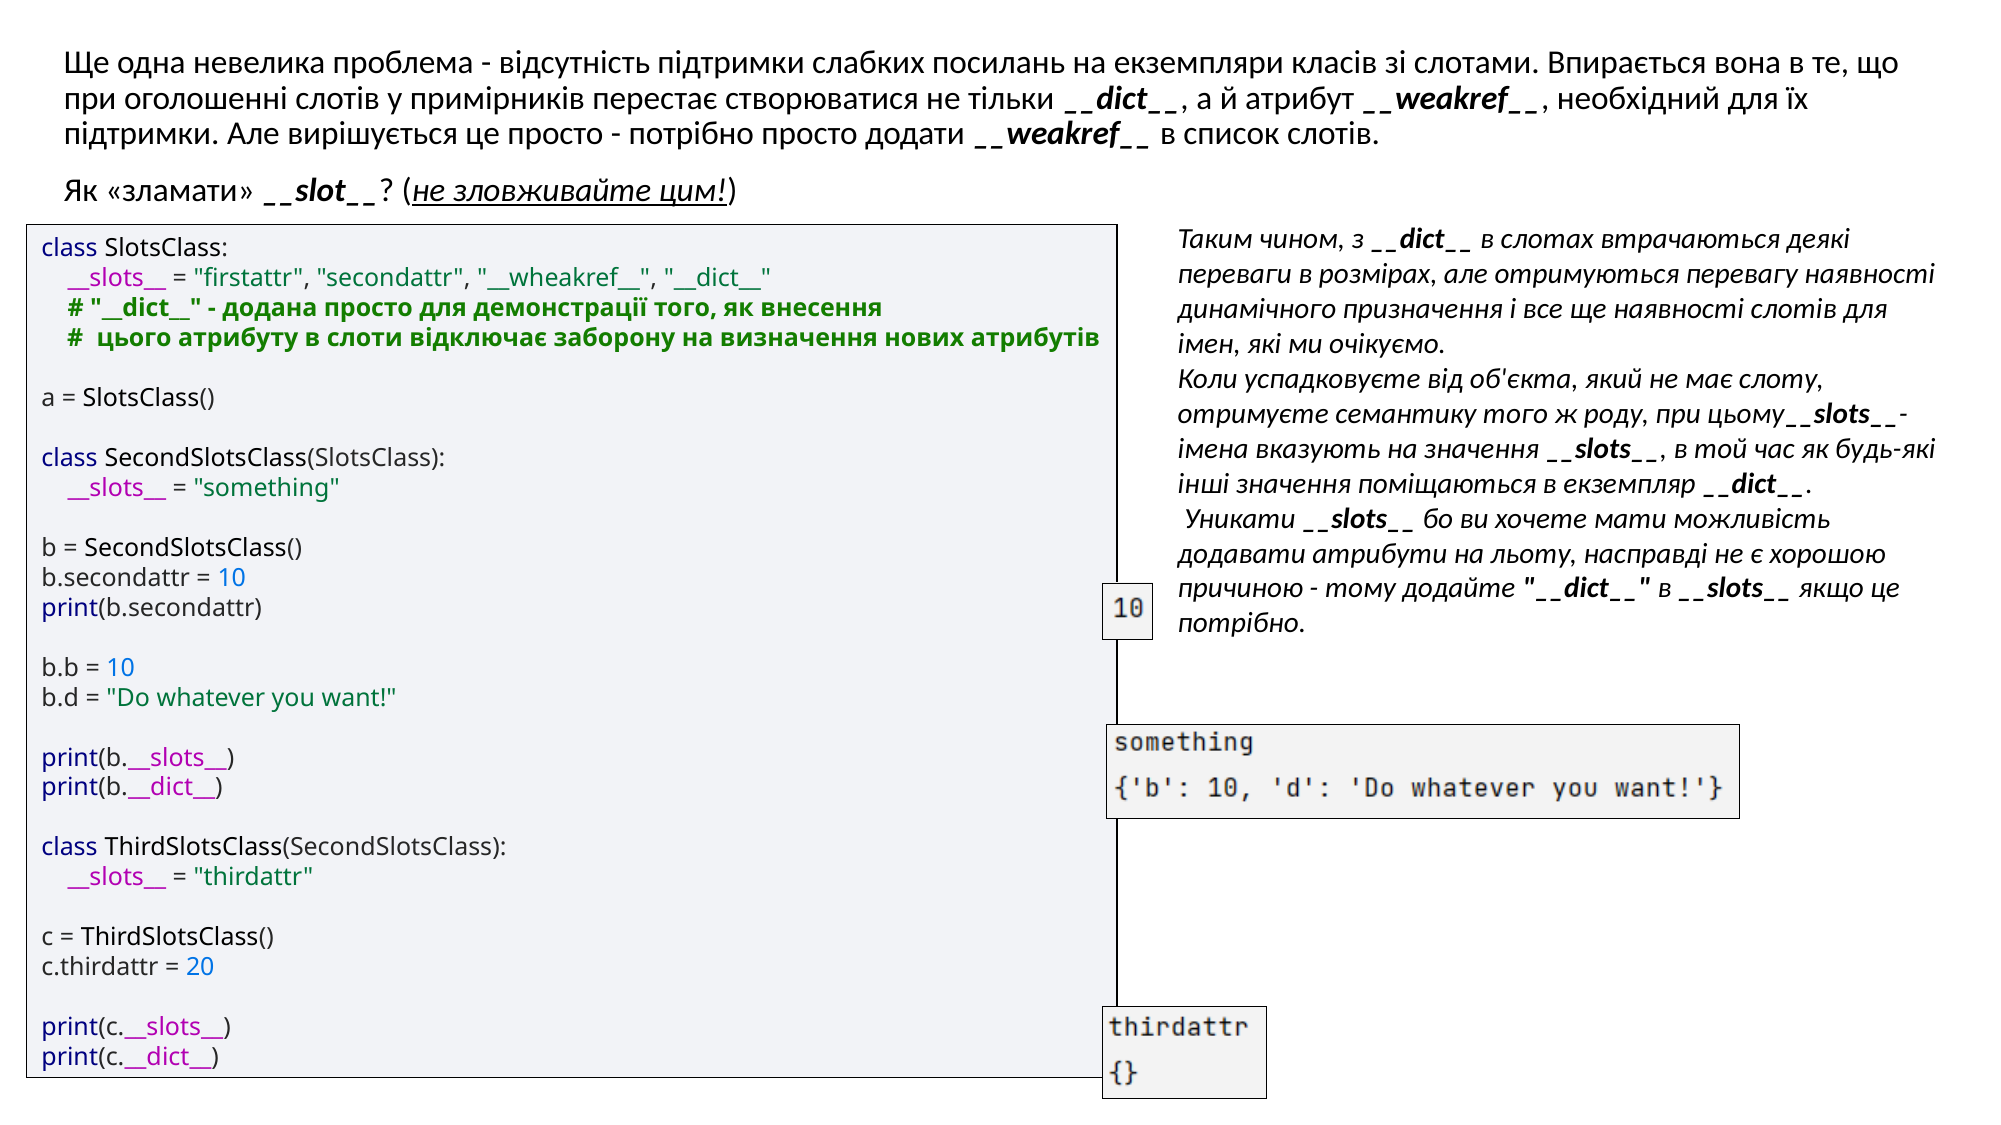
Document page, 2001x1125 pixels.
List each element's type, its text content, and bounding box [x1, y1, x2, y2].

text_box class SlotsClass: __slots__ = "firstattr", "secondattr", "__wheakref__", "__dict__" # "__dict__" - додана просто для демонстрації того, як внесення # цього атрибуту в слоти відключає заборону на визначення нових атрибутів a = SlotsClass() class SecondSlotsClass(SlotsClass): __slots__ = "something" b = SecondSlotsClass() b.secondattr = 10 print(b.secondattr) b.b = 10 b.d = "Do whatever you want!" print(b.__slots__) print(b.__dict__) class ThirdSlotsClass(SecondSlotsClass): __slots__ = "thirdattr" c = ThirdSlotsClass() c.thirdattr = 20 print(c.__slots__) print(c.__dict__) [26, 224, 1117, 1078]
picture [1102, 582, 1153, 640]
picture [1106, 724, 1740, 819]
list Ще одна невелика проблема - відсутність підтримки слабких посилань на екземпляри класів зі слотами. Впирається вона в те, що при оголошенні слотів у примірників перестає створюватися не тільки __dict__, а й атрибут __weakref__, необхідний для їх підтримки. Але вирішується це просто - потрібно просто додати __weakref__ в список слотів. Як «зламати» __slot__? (не зловживайте цим!) [49, 37, 1933, 1076]
picture [1102, 1006, 1267, 1099]
text_box Таким чином, з __dict__ в слотах втрачаються деякі переваги в розмірах, але отримуються перевагу наявності динамічного призначення і все ще наявності слотів для імен, які ми очікуємо. Коли успадковуєте від об'єкта, який не має слоту, отримуєте семантику того ж роду, при цьому__slots__- імена вказують на значення __slots__, в той час як будь-які інші значення поміщаються в екземпляр __dict__. Уникати __slots__ бо ви хочете мати можливість додавати атрибути на льоту, насправді не є хорошою причиною - тому додайте "__dict__" в __slots__ якщо це потрібно. [1162, 211, 1956, 647]
